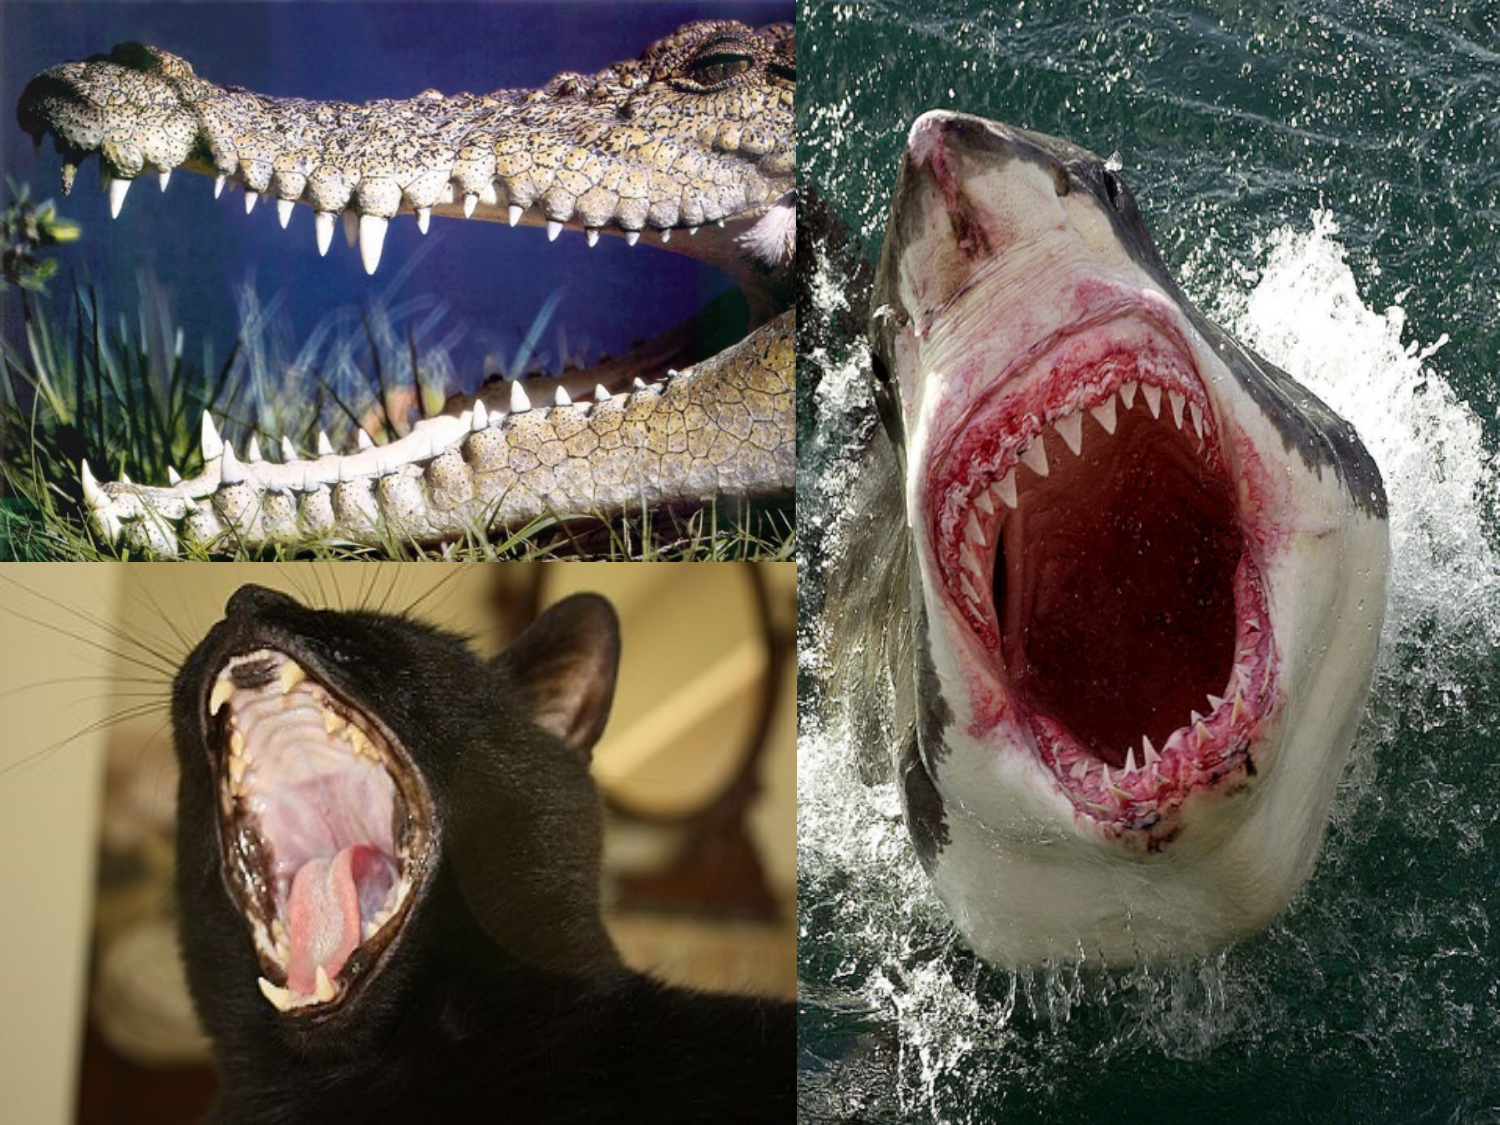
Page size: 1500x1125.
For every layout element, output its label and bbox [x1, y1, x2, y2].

list [796, 0, 1500, 1125]
picture [0, 562, 798, 1125]
list [0, 0, 794, 560]
